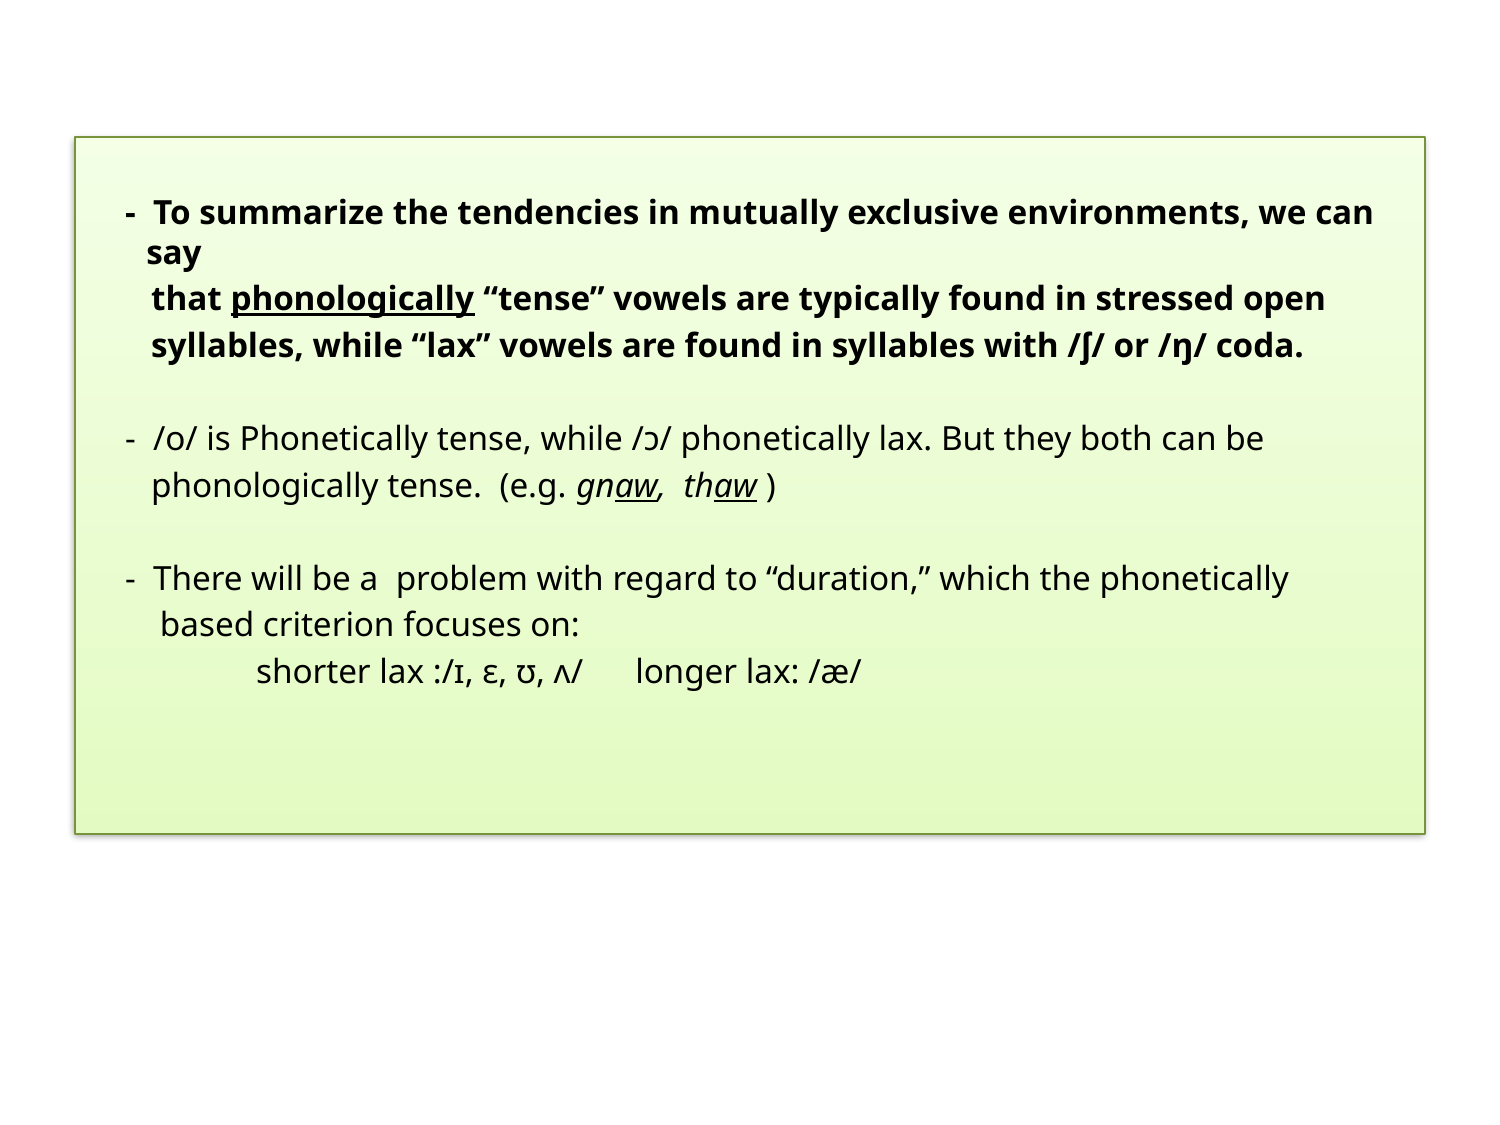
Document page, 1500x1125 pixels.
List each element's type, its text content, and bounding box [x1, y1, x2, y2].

list - To summarize the tendencies in mutually exclusive environments, we can say that phonologically “tense” vowels are typically found in stressed open syllables, while “lax” vowels are found in syllables with /ʃ/ or /ŋ/ coda. - /o/ is Phonetically tense, while /ɔ/ phonetically lax. But they both can be phonologically tense. (e.g. gnaw, thaw ) - There will be a problem with regard to “duration,” which the phonetically based criterion focuses on: shorter lax :/ɪ, ɛ, ʊ, ʌ/ longer lax: /æ/ [74, 136, 1426, 835]
